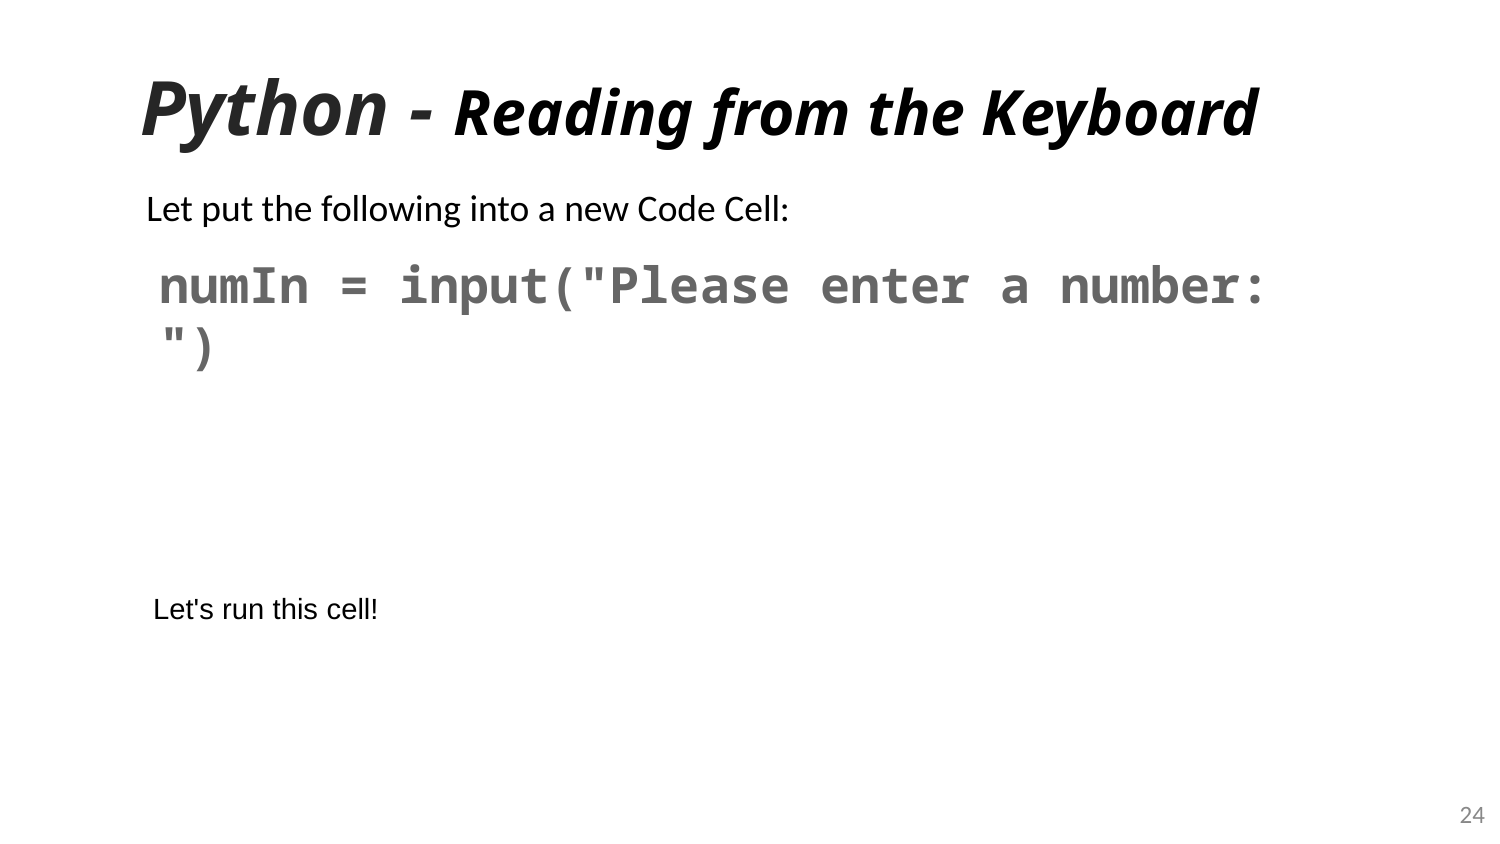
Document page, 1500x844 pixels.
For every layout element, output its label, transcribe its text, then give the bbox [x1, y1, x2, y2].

text_box Let's run this cell! [138, 575, 1363, 696]
list Let put the following into a new Code Cell: [131, 169, 1369, 249]
text_box numIn = input("Please enter a number: ") [144, 238, 1369, 351]
slide_number ‹#› [1401, 782, 1500, 844]
title Python - Reading from the Keyboard [125, 62, 1363, 160]
